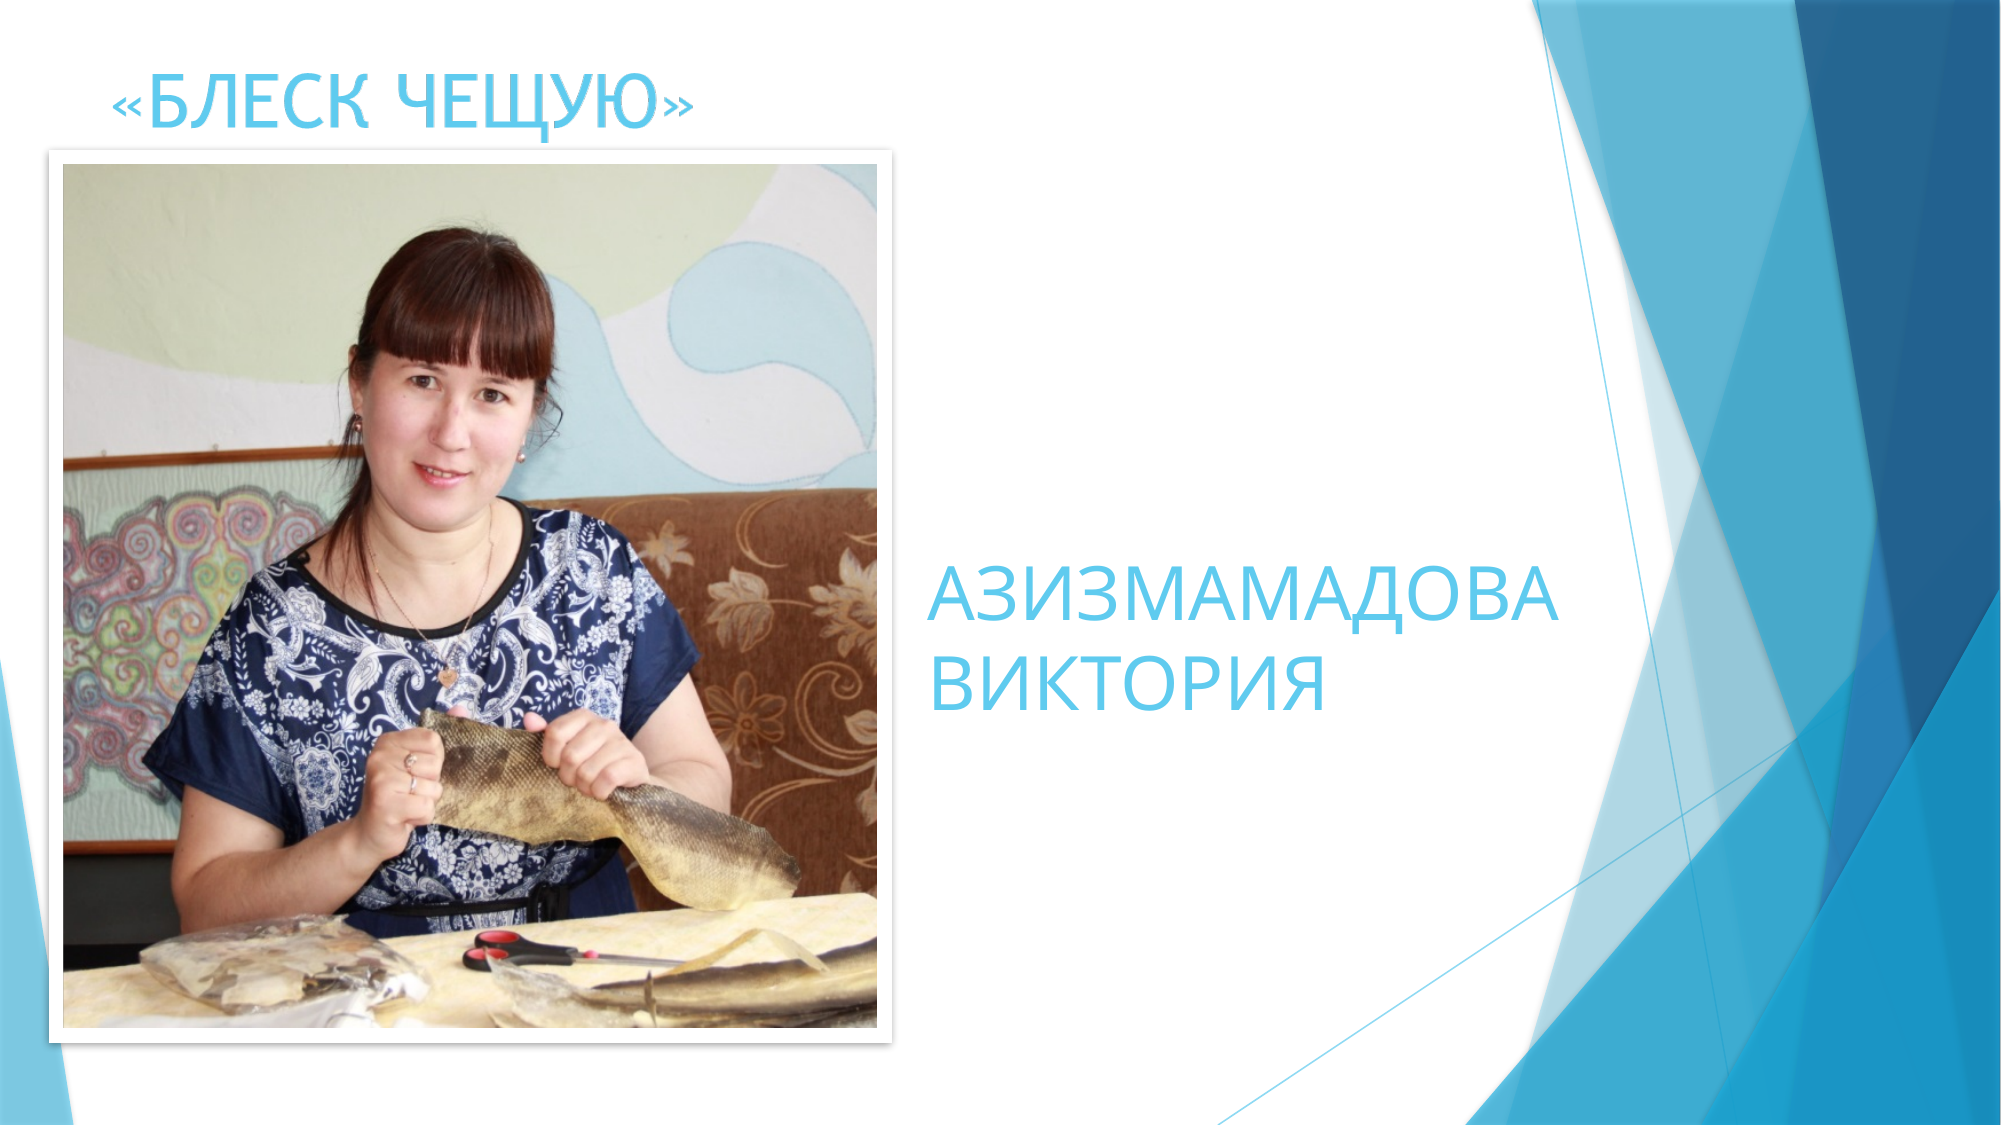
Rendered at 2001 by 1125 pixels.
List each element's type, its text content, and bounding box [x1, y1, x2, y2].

picture [62, 32, 1504, 1029]
title АЗИЗМАМАДОВА ВИКТОРИЯ [912, 537, 1673, 755]
